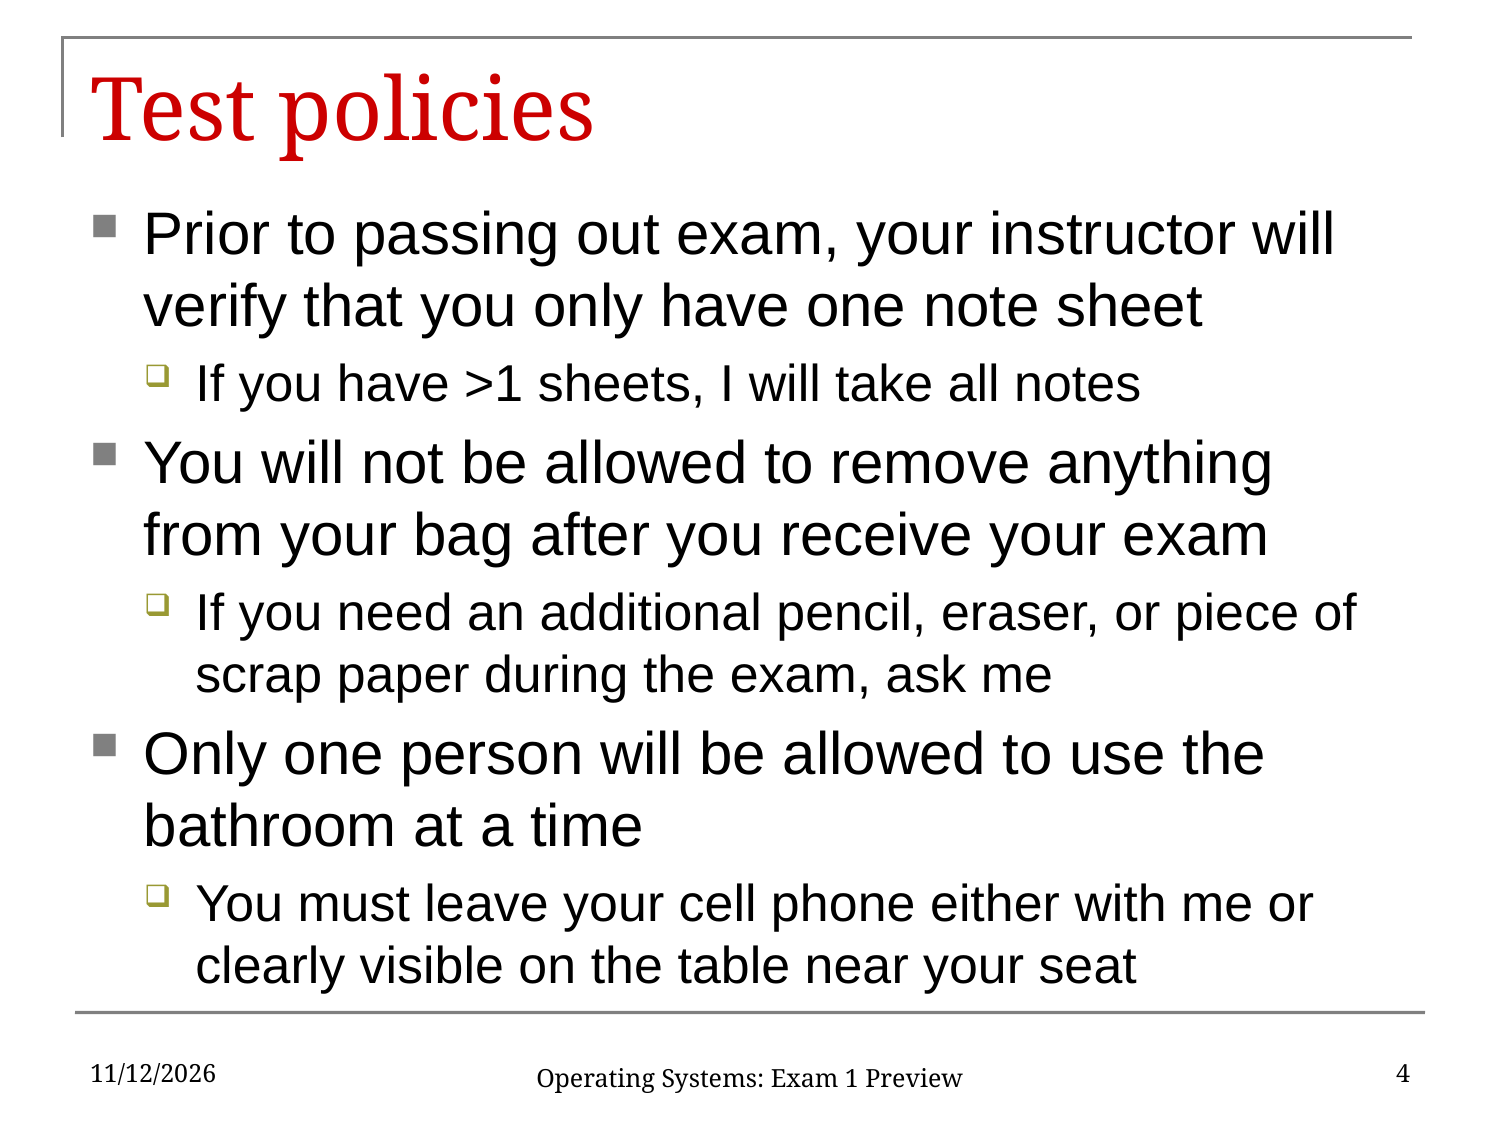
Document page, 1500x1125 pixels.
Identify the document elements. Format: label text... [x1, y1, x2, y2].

list Prior to passing out exam, your instructor will verify that you only have one note sheet If you have >1 sheets, I will take all notes You will not be allowed to remove anything from your bag after you receive your exam If you need an additional pencil, eraser, or piece of scrap paper during the exam, ask me Only one person will be allowed to use the bathroom at a time You must leave your cell phone either with me or clearly visible on the table near your seat [75, 187, 1425, 1006]
title Test policies [75, 45, 1425, 163]
footer Operating Systems: Exam 1 Preview [512, 1024, 988, 1101]
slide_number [74, 1023, 426, 1100]
slide_number 4 [1074, 1023, 1426, 1100]
